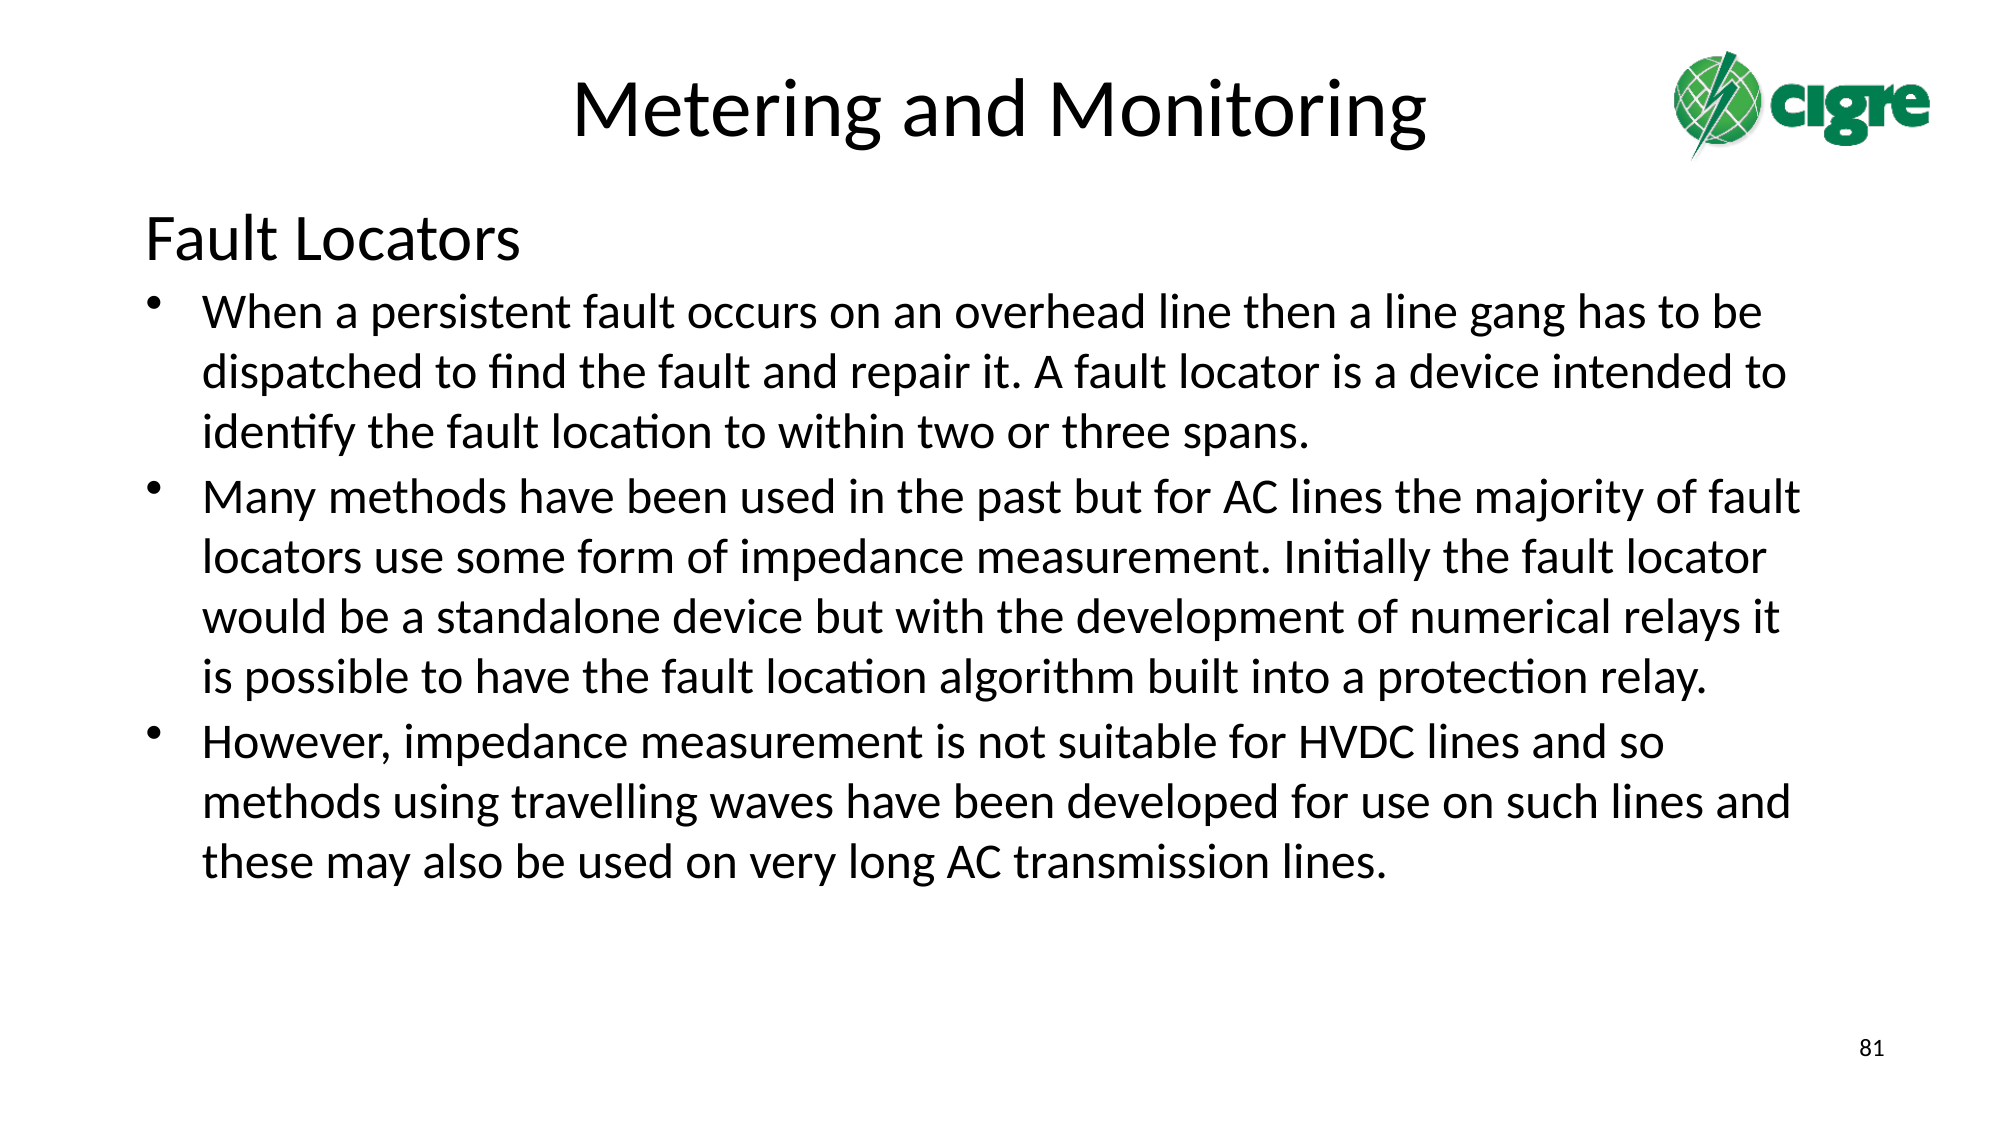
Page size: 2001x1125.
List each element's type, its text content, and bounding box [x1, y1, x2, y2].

picture [1900, 42, 1939, 173]
slide_number 81 [1433, 1024, 1900, 1103]
title Metering and Monitoring [99, 18, 1900, 187]
text_box Fault Locators When a persistent fault occurs on an overhead line then a line gang has to be dispatched to find the fault and repair it. A fault locator is a device intended to identify the fault location to within two or three spans. Many methods have been used in the past but for AC lines the majority of fault locators use some form of impedance measurement. Initially the fault locator would be a standalone device but with the development of numerical relays it is possible to have the fault location algorithm built into a protection relay. However, impedance measurement is not suitable for HVDC lines and so methods using travelling waves have been developed for use on such lines and these may also be used on very long AC transmission lines. [130, 186, 1837, 961]
